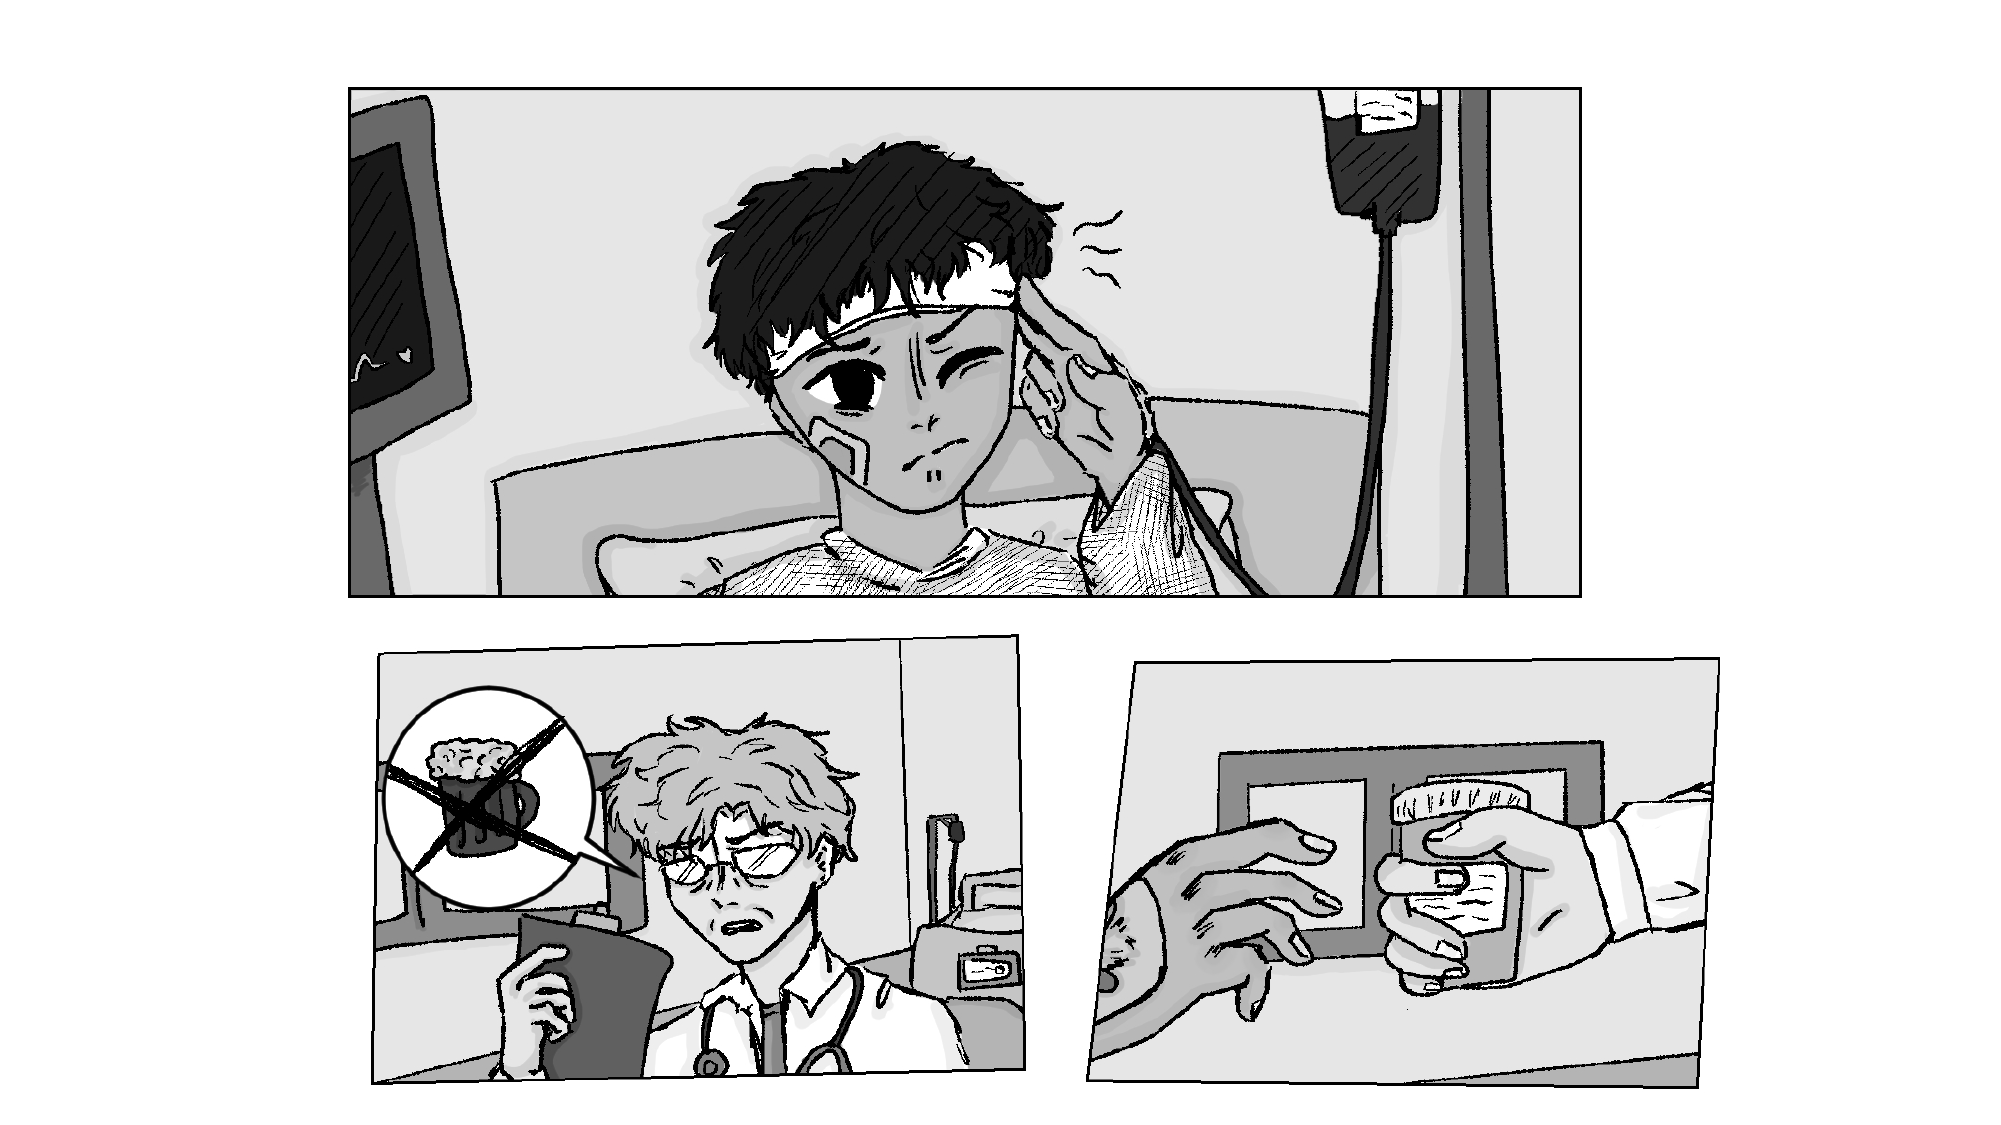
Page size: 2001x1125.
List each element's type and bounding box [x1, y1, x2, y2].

picture [249, 0, 1750, 1125]
